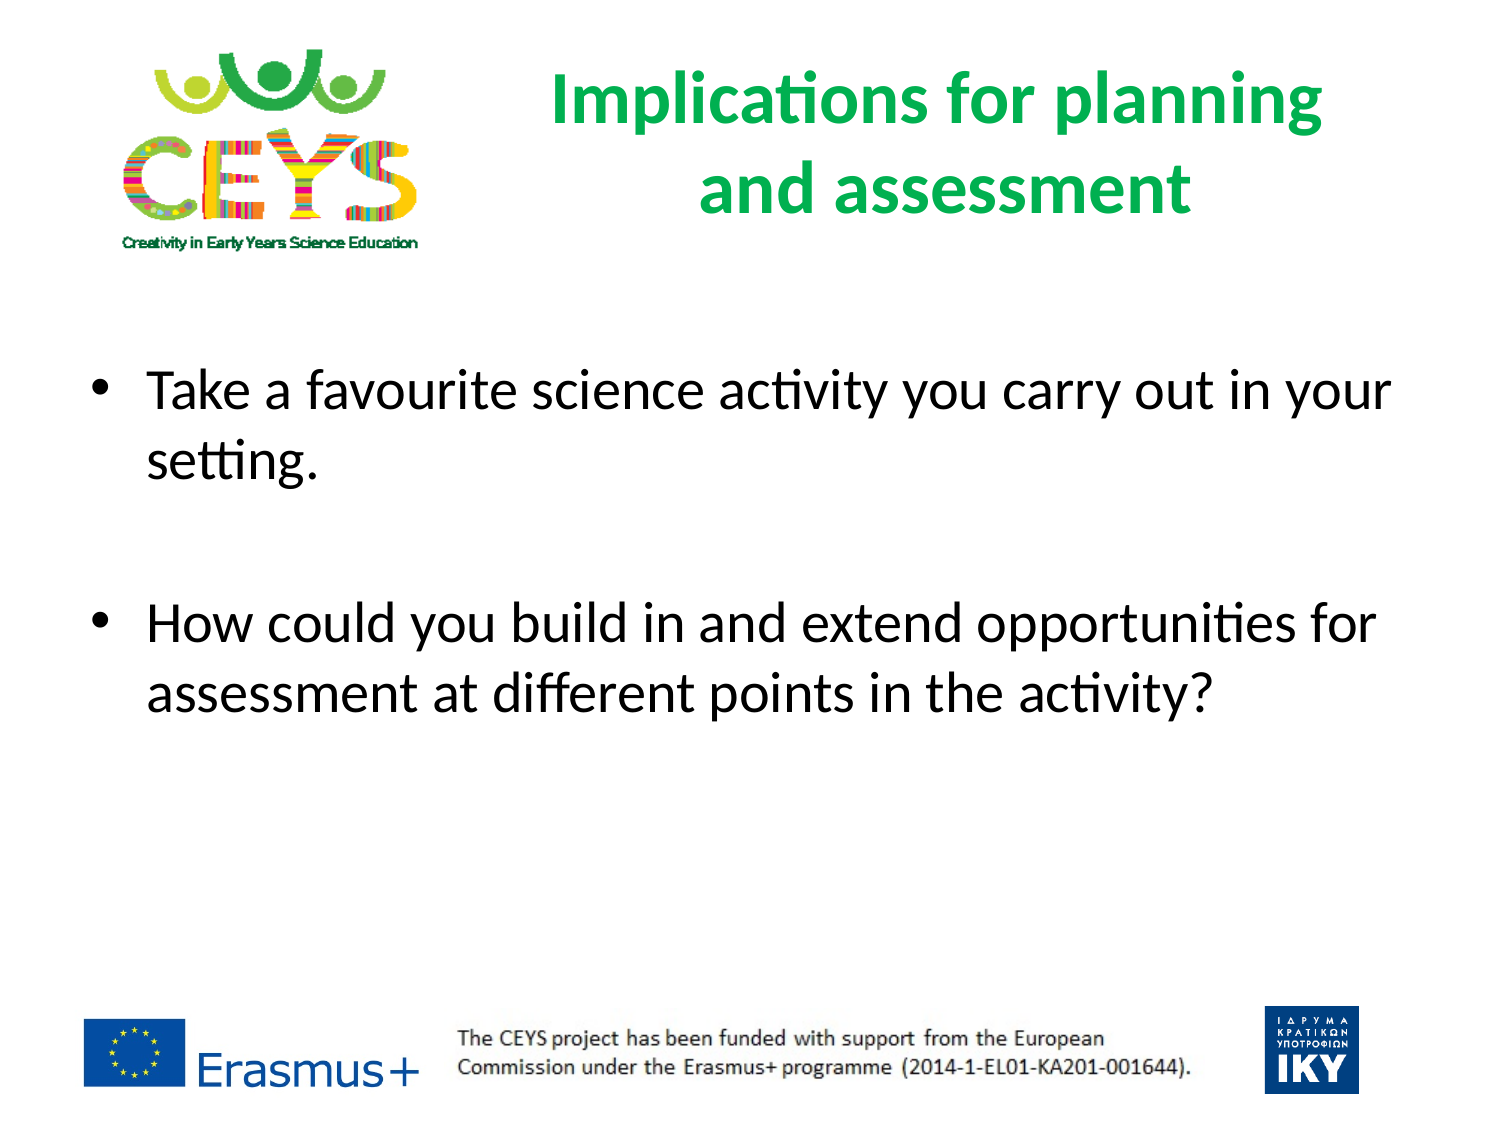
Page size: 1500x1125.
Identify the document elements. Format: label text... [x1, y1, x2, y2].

list Take a favourite science activity you carry out in your setting. How could you build in and extend opportunities for assessment at different points in the activity? [75, 262, 1425, 835]
picture [1264, 1005, 1359, 1094]
picture [64, 999, 438, 1106]
title Implications for planning and assessment [466, 45, 1425, 233]
picture [444, 1008, 1205, 1097]
